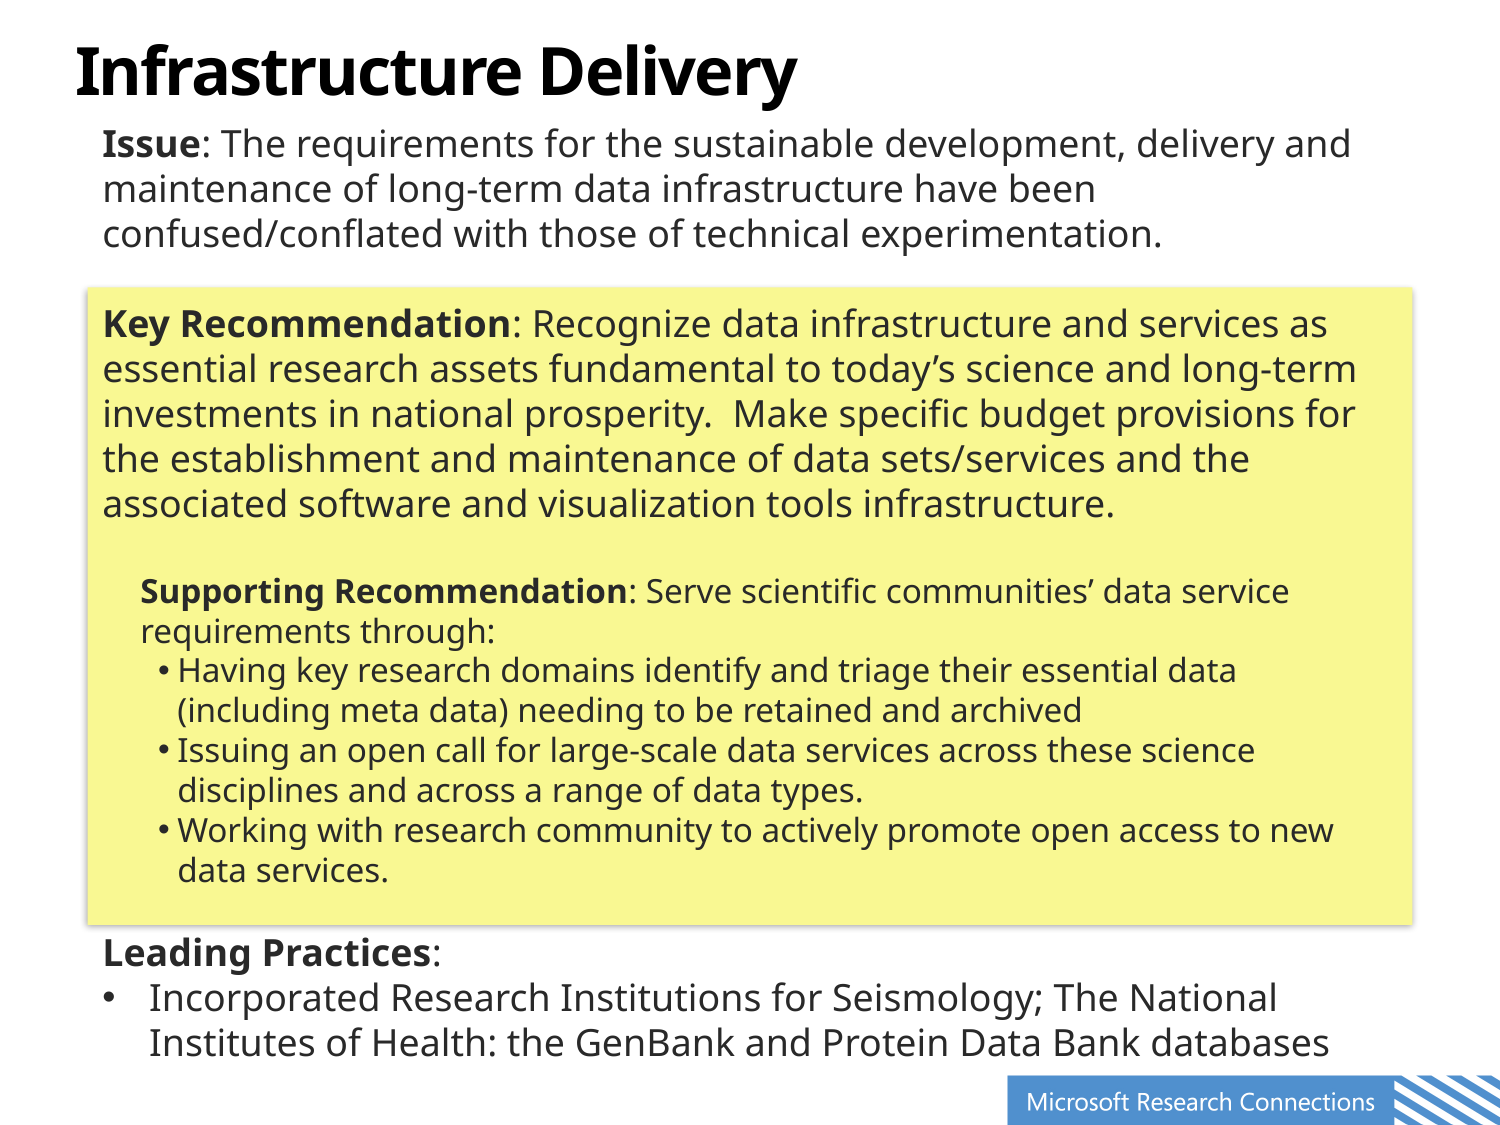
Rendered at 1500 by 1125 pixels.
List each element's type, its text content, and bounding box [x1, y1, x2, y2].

picture [1006, 1073, 1500, 1125]
text_box Issue: The requirements for the sustainable development, delivery and maintenance of long-term data infrastructure have been confused/conflated with those of technical experimentation. Key Recommendation: Recognize data infrastructure and services as essential research assets fundamental to today’s science and long-term investments in national prosperity. Make specific budget provisions for the establishment and maintenance of data sets/services and the associated software and visualization tools infrastructure. Supporting Recommendation: Serve scientific communities’ data service requirements through: Having key research domains identify and triage their essential data (including meta data) needing to be retained and archived Issuing an open call for large-scale data services across these science disciplines and across a range of data types. Working with research community to actively promote open access to new data services. Leading Practices: Incorporated Research Institutions for Seismology; The National Institutes of Health: the GenBank and Protein Data Bank databases [87, 112, 1413, 1072]
title Infrastructure Delivery [75, 37, 1453, 138]
